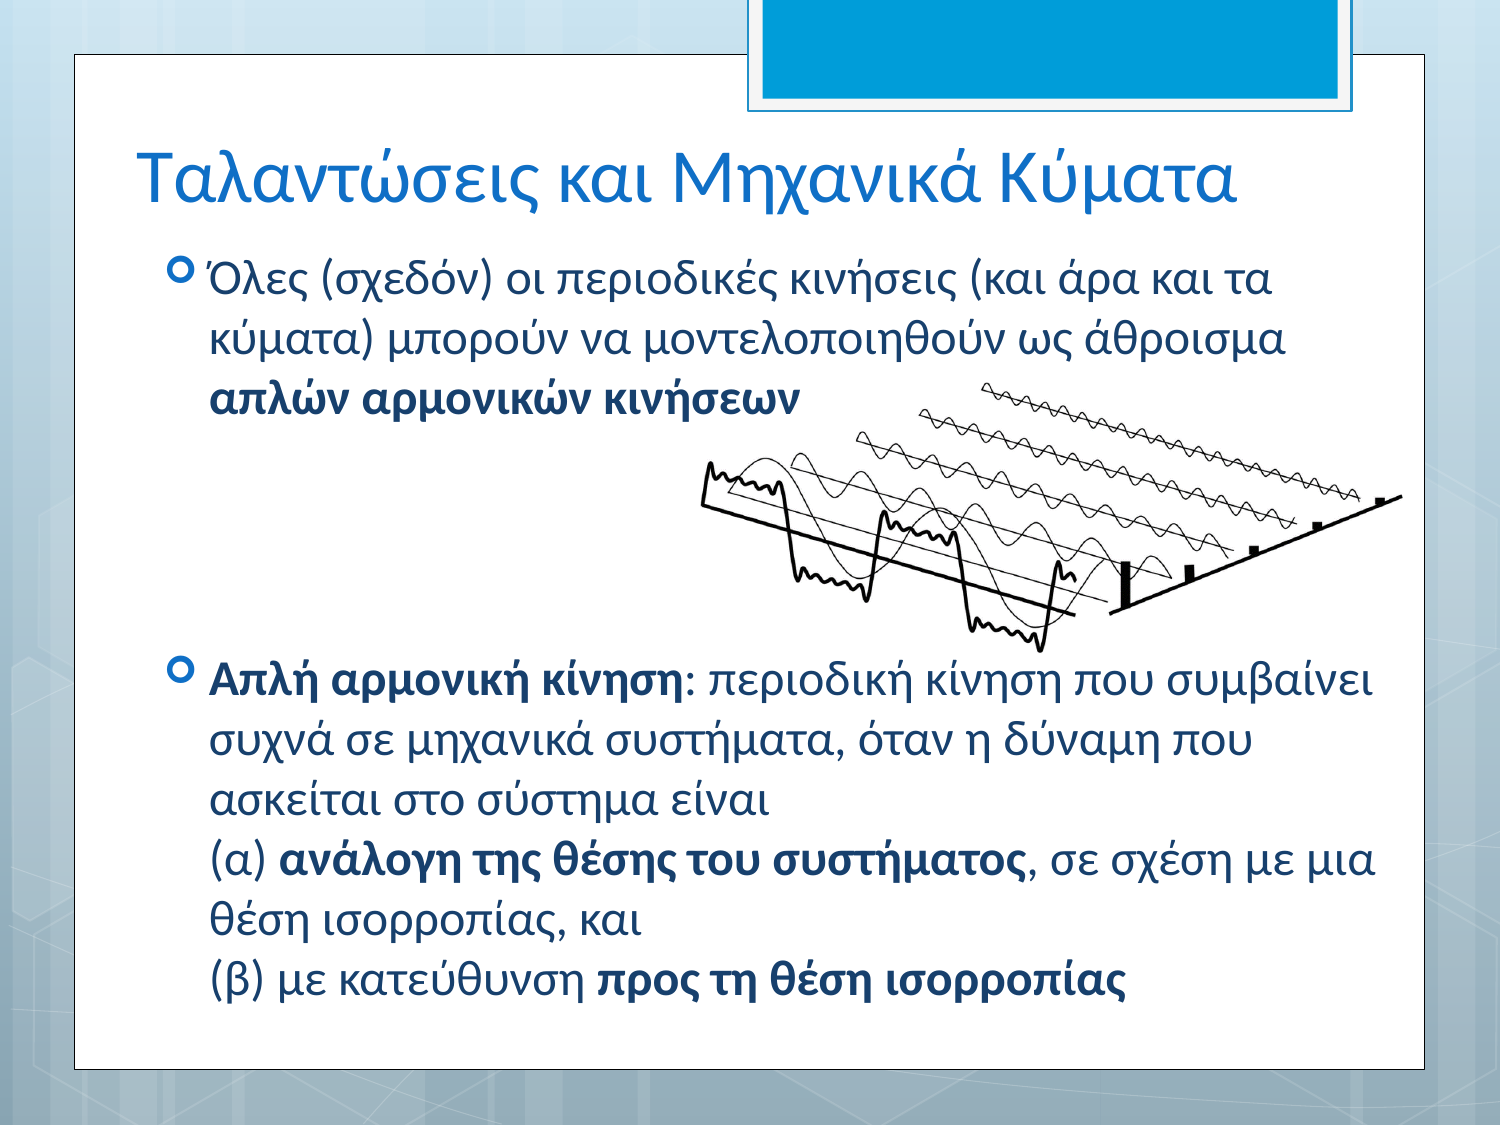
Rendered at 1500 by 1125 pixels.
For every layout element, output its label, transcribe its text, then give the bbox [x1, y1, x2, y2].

title Ταλαντώσεις και Μηχανικά Κύματα [121, 116, 1338, 225]
picture [699, 381, 1405, 654]
list Όλες (σχεδόν) οι περιοδικές κινήσεις (και άρα και τα κύματα) μπορούν να μοντελοποιηθούν ως άθροισμα απλών αρμονικών κινήσεων Απλή αρμονική κίνηση: περιοδική κίνηση που συμβαίνει συχνά σε μηχανικά συστήματα, όταν η δύναμη που ασκείται στο σύστημα είναι (α) ανάλογη της θέσης του συστήματος, σε σχέση με μια θέση ισορροπίας, και (β) με κατεύθυνση προς τη θέση ισορροπίας [137, 237, 1417, 1075]
